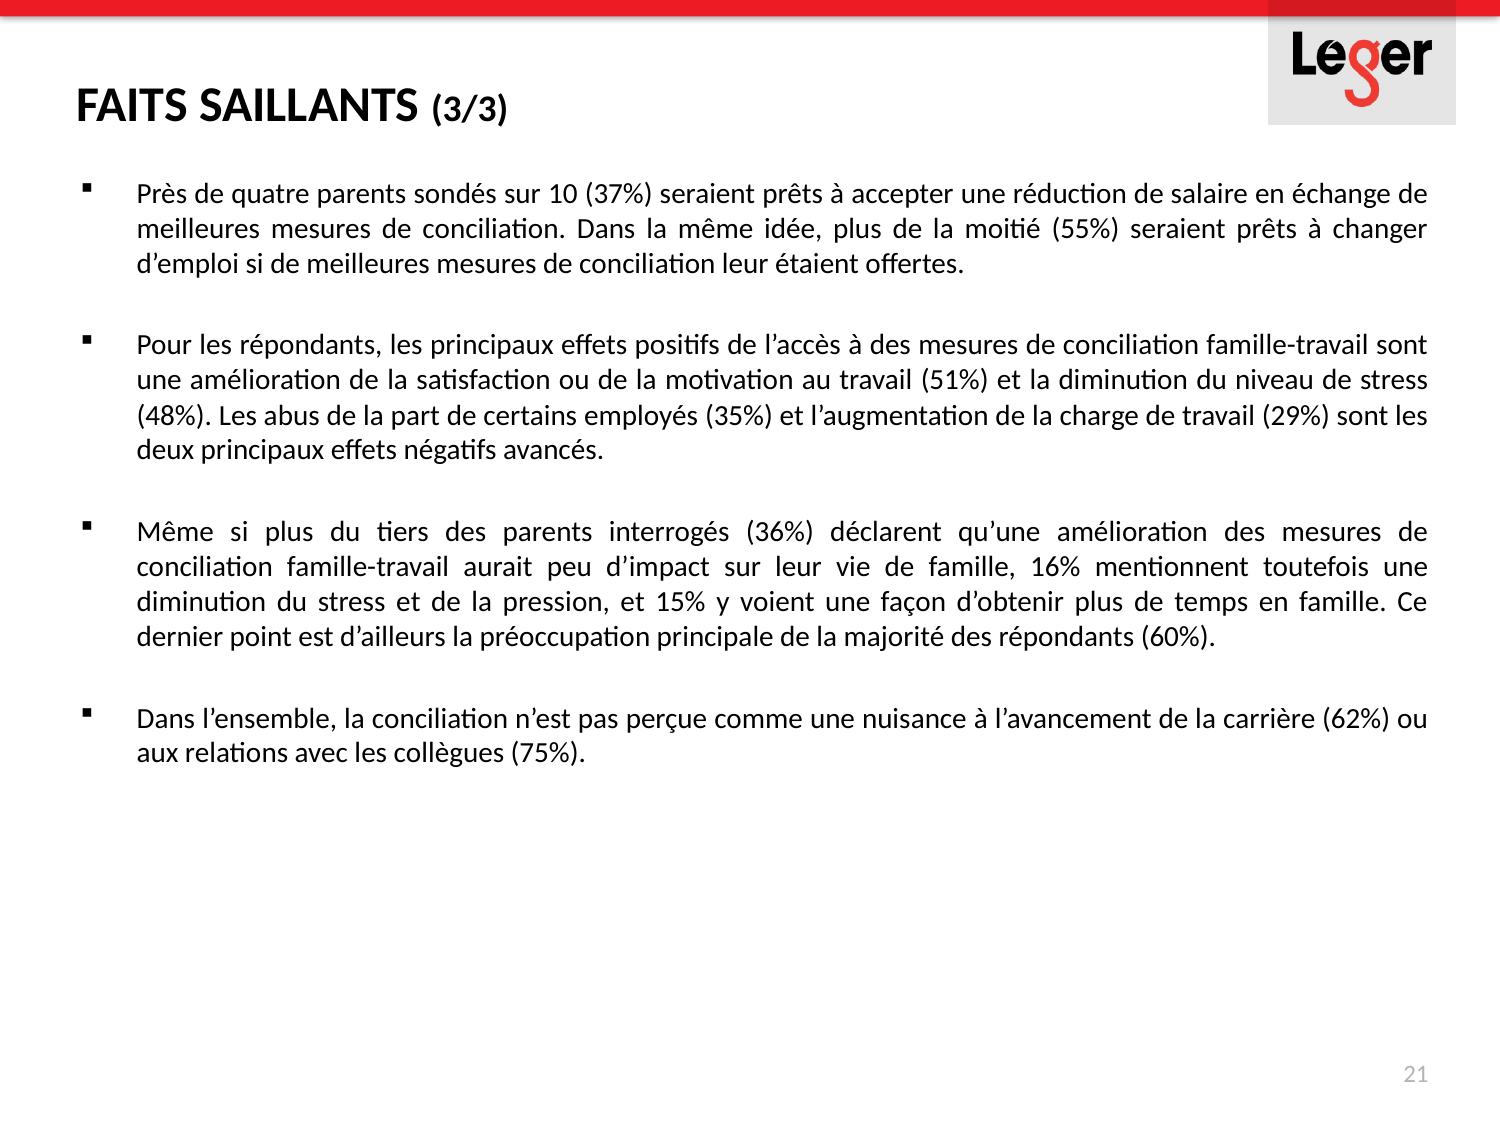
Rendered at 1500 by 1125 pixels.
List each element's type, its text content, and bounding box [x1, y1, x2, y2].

text_box Faits saillants (3/3) [61, 63, 1211, 141]
picture [1268, 0, 1456, 125]
text_box Près de quatre parents sondés sur 10 (37%) seraient prêts à accepter une réduction de salaire en échange de meilleures mesures de conciliation. Dans la même idée, plus de la moitié (55%) seraient prêts à changer d’emploi si de meilleures mesures de conciliation leur étaient offertes. Pour les répondants, les principaux effets positifs de l’accès à des mesures de conciliation famille-travail sont une amélioration de la satisfaction ou de la motivation au travail (51%) et la diminution du niveau de stress (48%). Les abus de la part de certains employés (35%) et l’augmentation de la charge de travail (29%) sont les deux principaux effets négatifs avancés. Même si plus du tiers des parents interrogés (36%) déclarent qu’une amélioration des mesures de conciliation famille-travail aurait peu d’impact sur leur vie de famille, 16% mentionnent toutefois une diminution du stress et de la pression, et 15% y voient une façon d’obtenir plus de temps en famille. Ce dernier point est d’ailleurs la préoccupation principale de la majorité des répondants (60%). Dans l’ensemble, la conciliation n’est pas perçue comme une nuisance à l’avancement de la carrière (62%) ou aux relations avec les collègues (75%). [65, 166, 1444, 1047]
slide_number 21 [1093, 1047, 1444, 1103]
